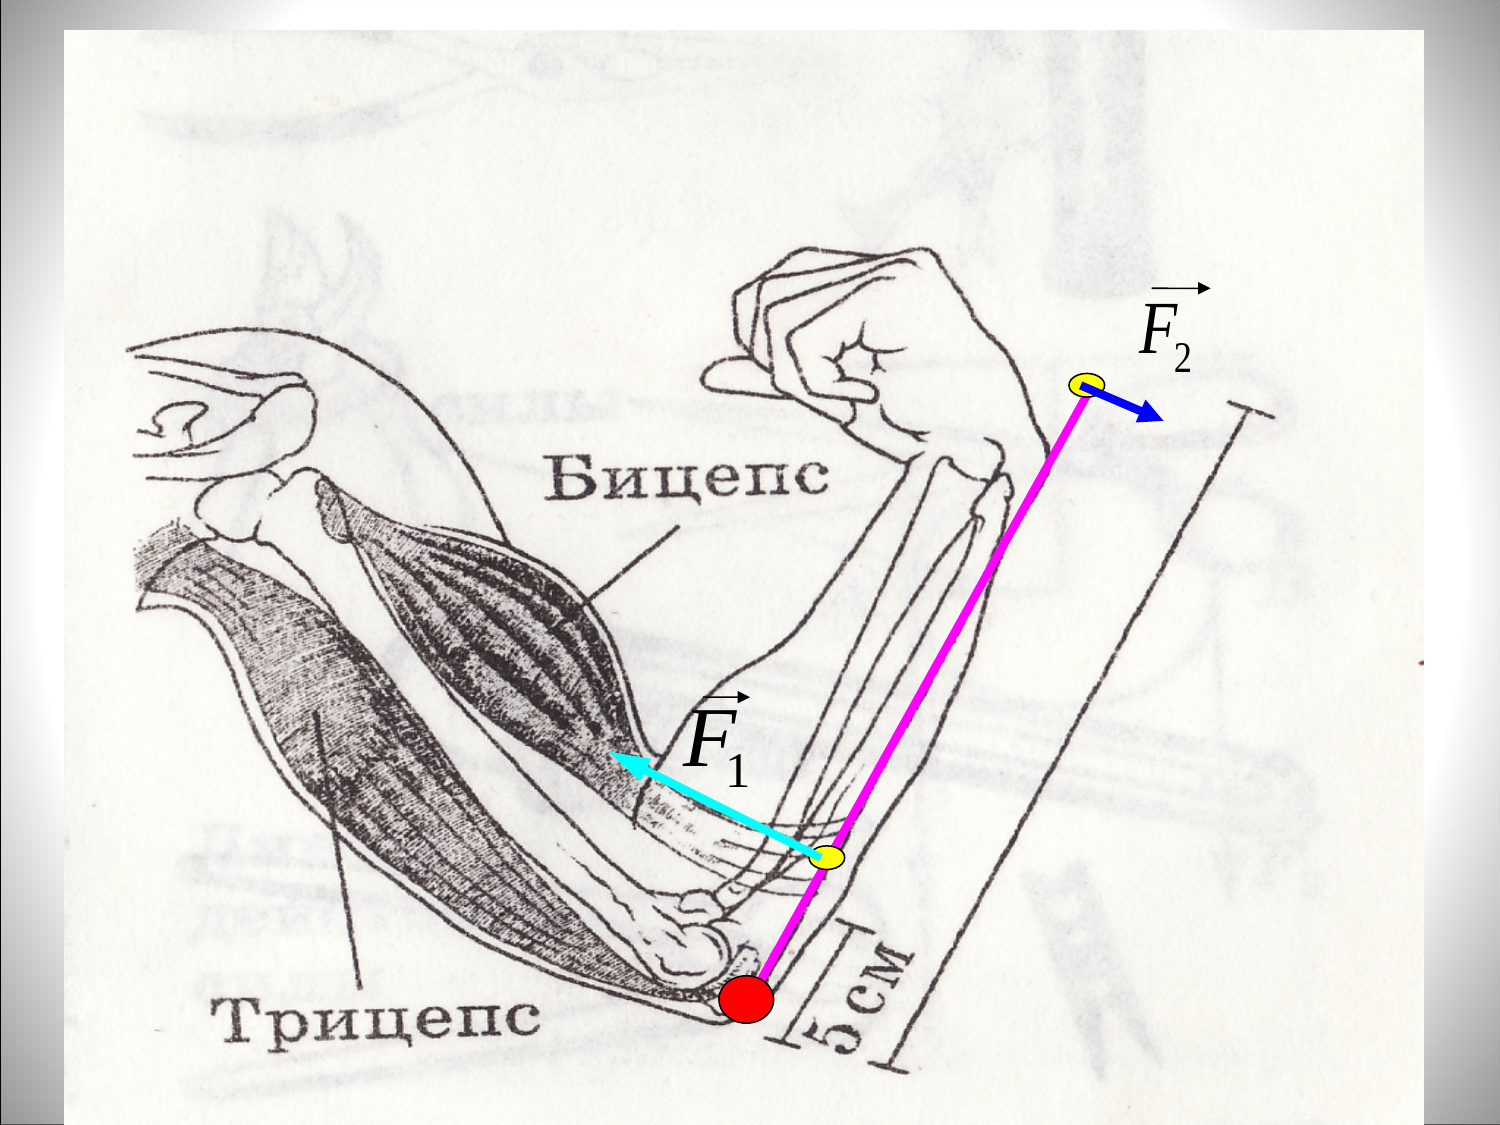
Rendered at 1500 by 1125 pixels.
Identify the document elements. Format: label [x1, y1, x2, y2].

text_box [1068, 278, 1211, 422]
picture [0, 0, 1500, 1125]
text_box [718, 385, 1093, 1024]
text_box [608, 680, 845, 870]
list [64, 30, 1424, 1125]
